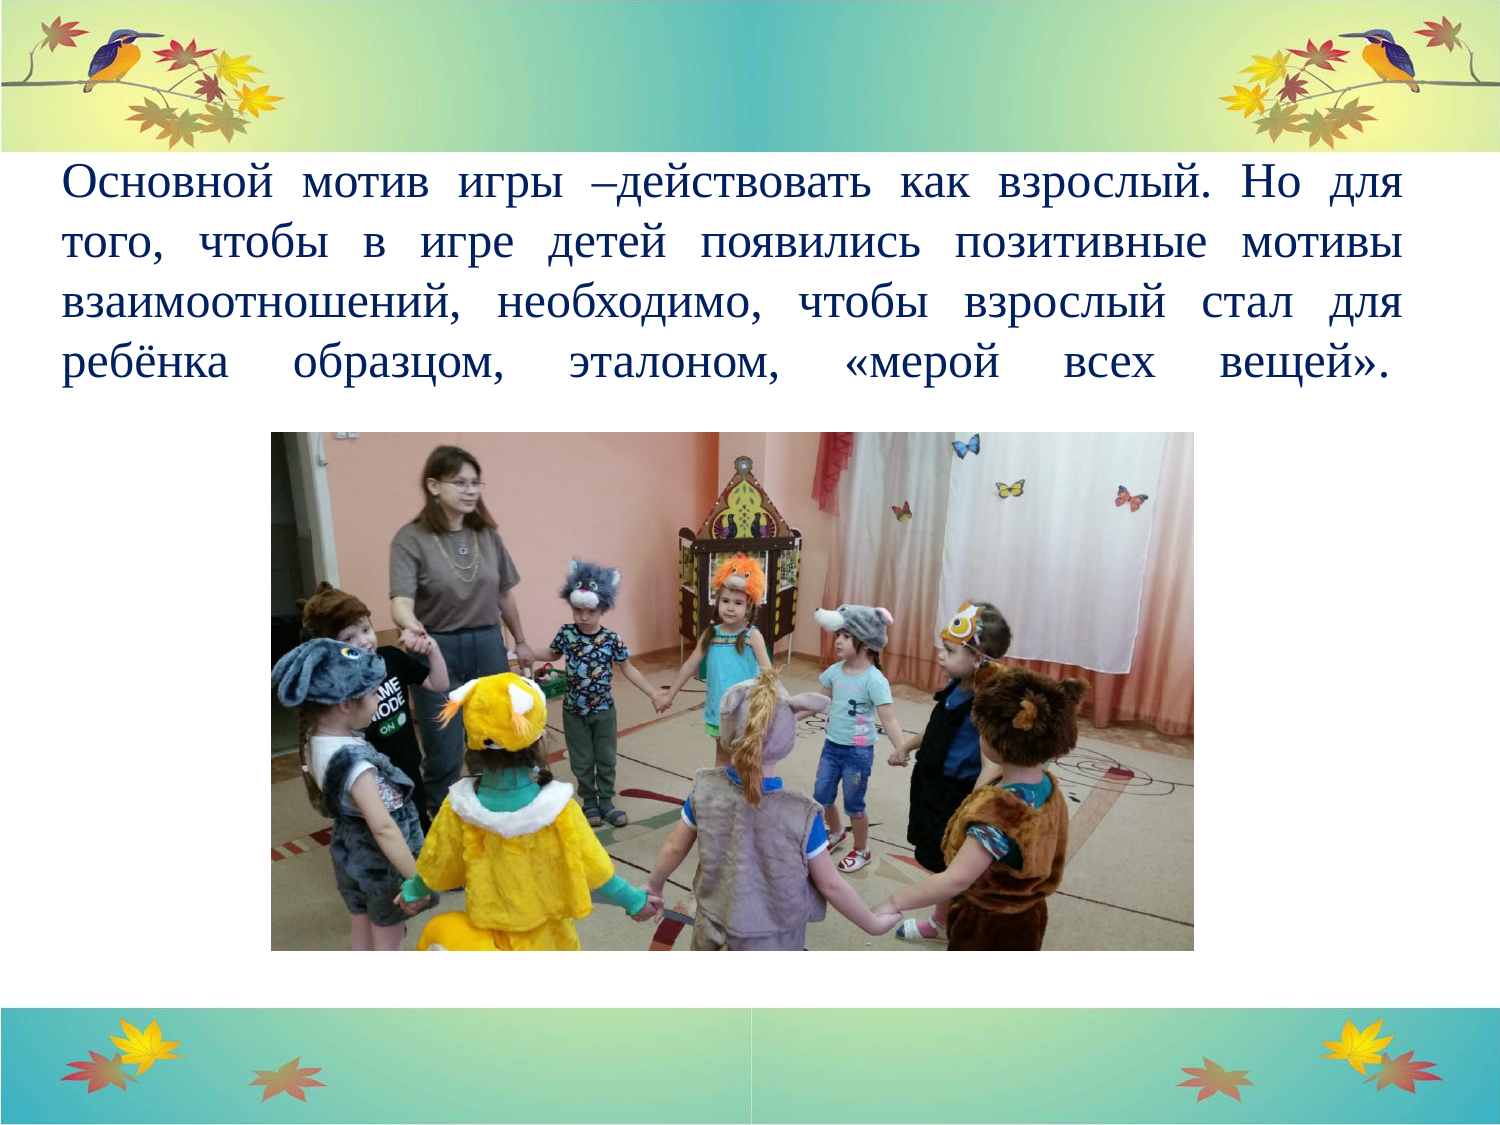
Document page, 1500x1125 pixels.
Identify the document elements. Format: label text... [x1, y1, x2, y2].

text_box Основной мотив игры –действовать как взрослый. Но для того, чтобы в игре детей появились позитивные мотивы взаимоотношений, необходимо, чтобы взрослый стал для ребёнка образцом, эталоном, «мерой всех вещей». [46, 140, 1419, 456]
picture [0, 0, 1500, 1125]
